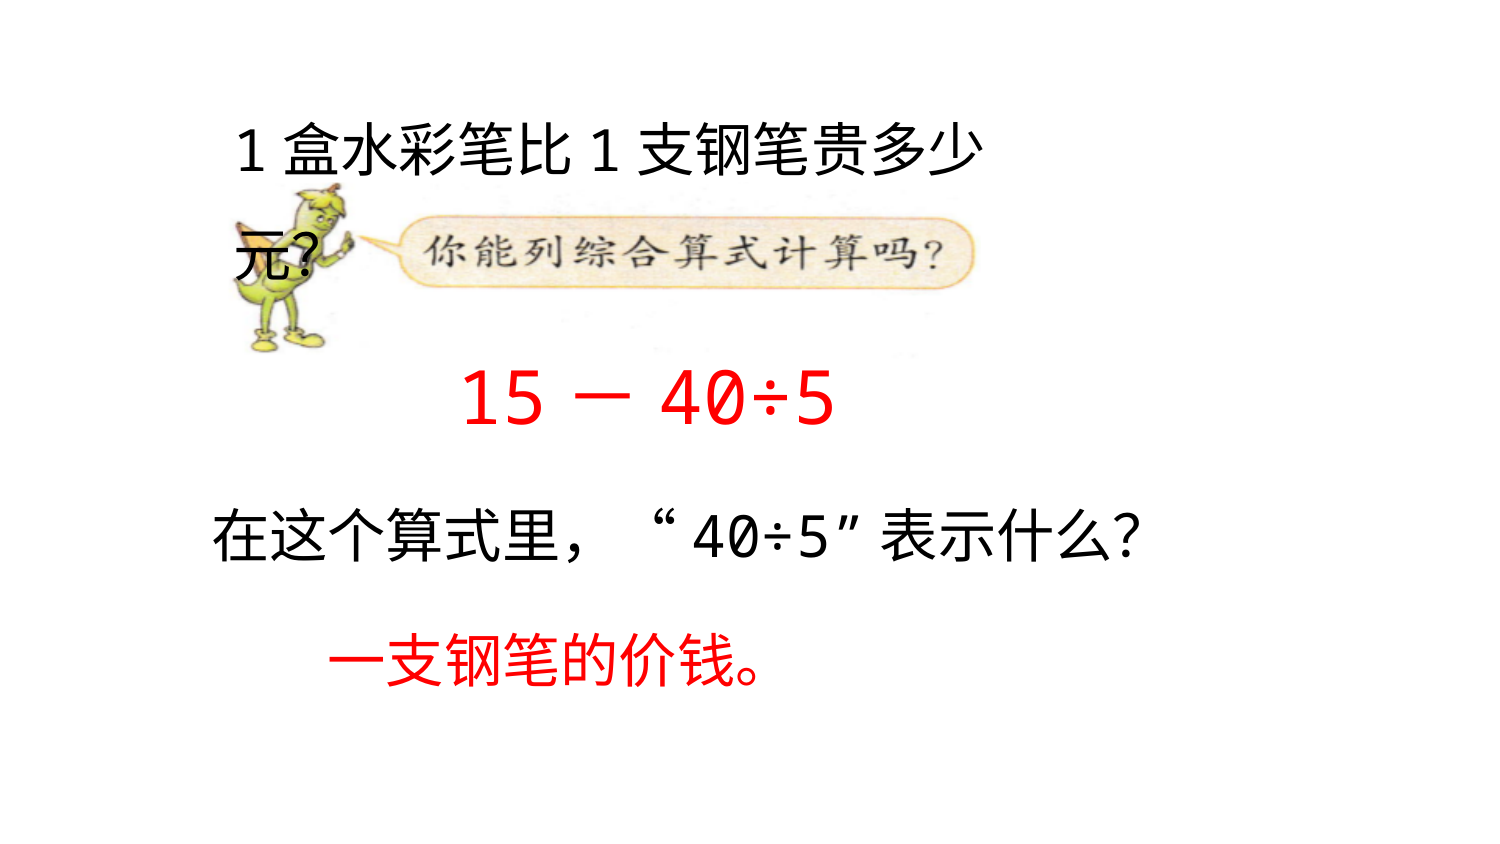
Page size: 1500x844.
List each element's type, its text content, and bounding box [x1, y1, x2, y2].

picture [216, 182, 982, 359]
text_box 在这个算式里，“40÷5”表示什么？ [196, 457, 1161, 577]
text_box 15－40÷5 [442, 368, 880, 447]
text_box 1盒水彩笔比1支钢笔贵多少元？ [218, 70, 1046, 296]
text_box 一支钢笔的价钱。 [312, 581, 796, 701]
